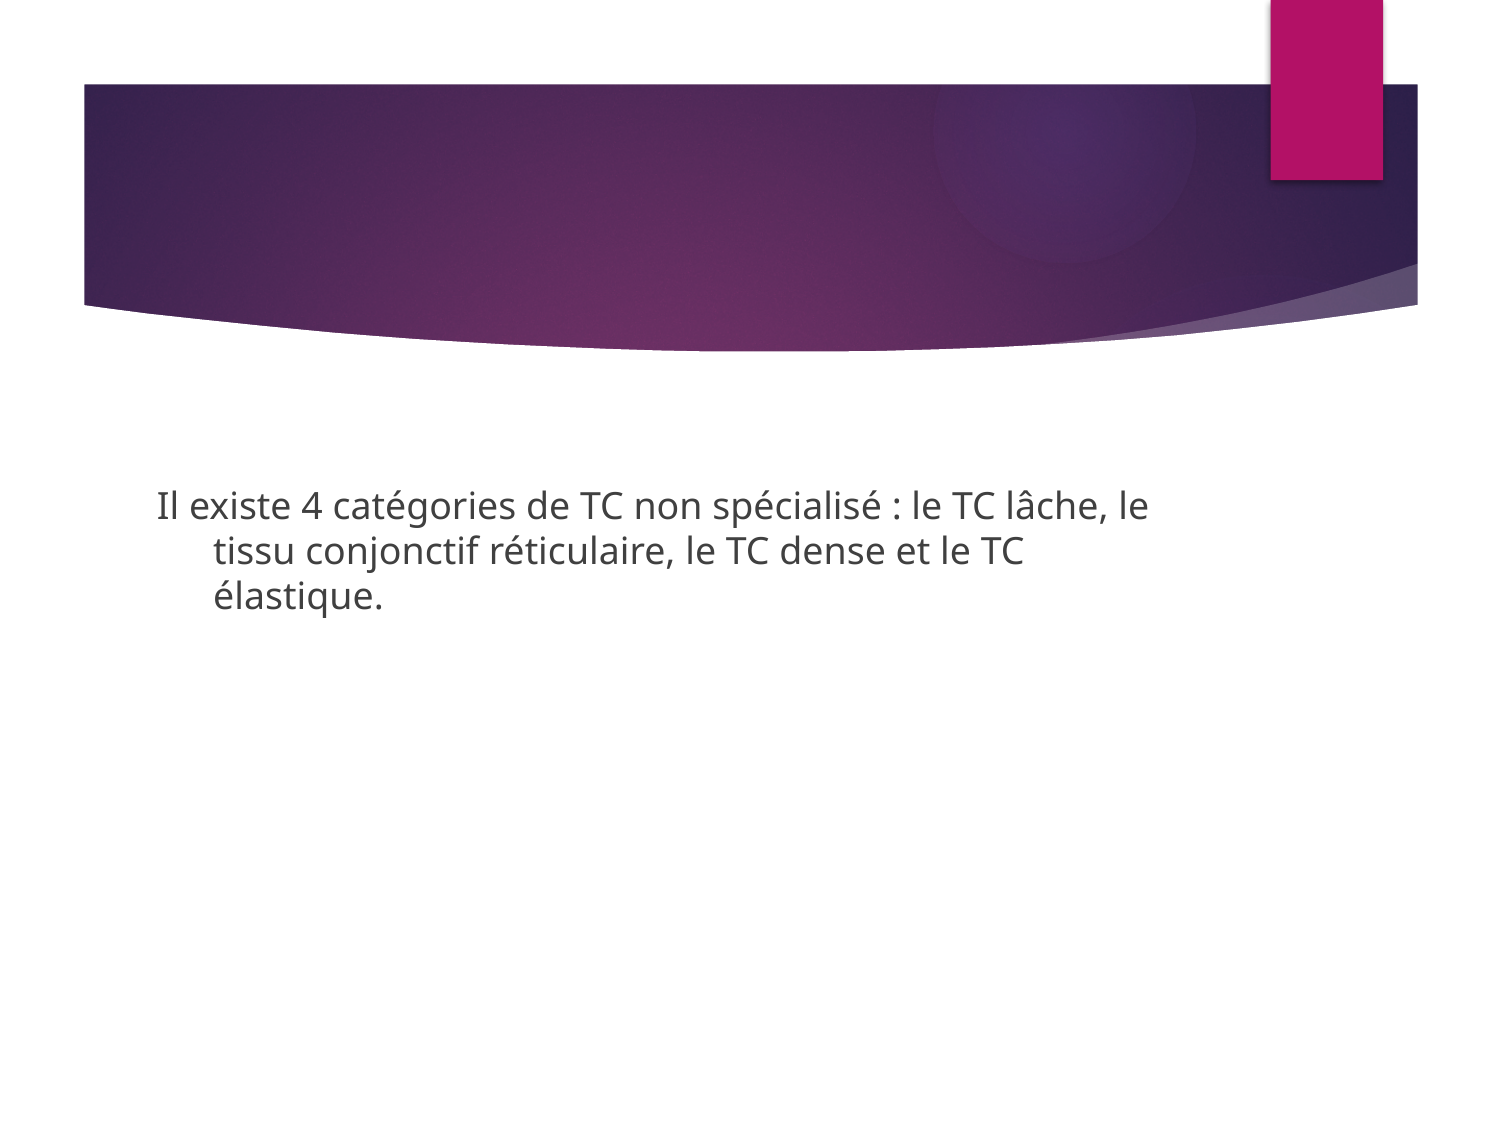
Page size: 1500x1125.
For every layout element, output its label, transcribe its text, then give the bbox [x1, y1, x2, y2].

list Il existe 4 catégories de TC non spécialisé : le TC lâche, le tissu conjonctif réticulaire, le TC dense et le TC élastique. [141, 408, 1183, 988]
